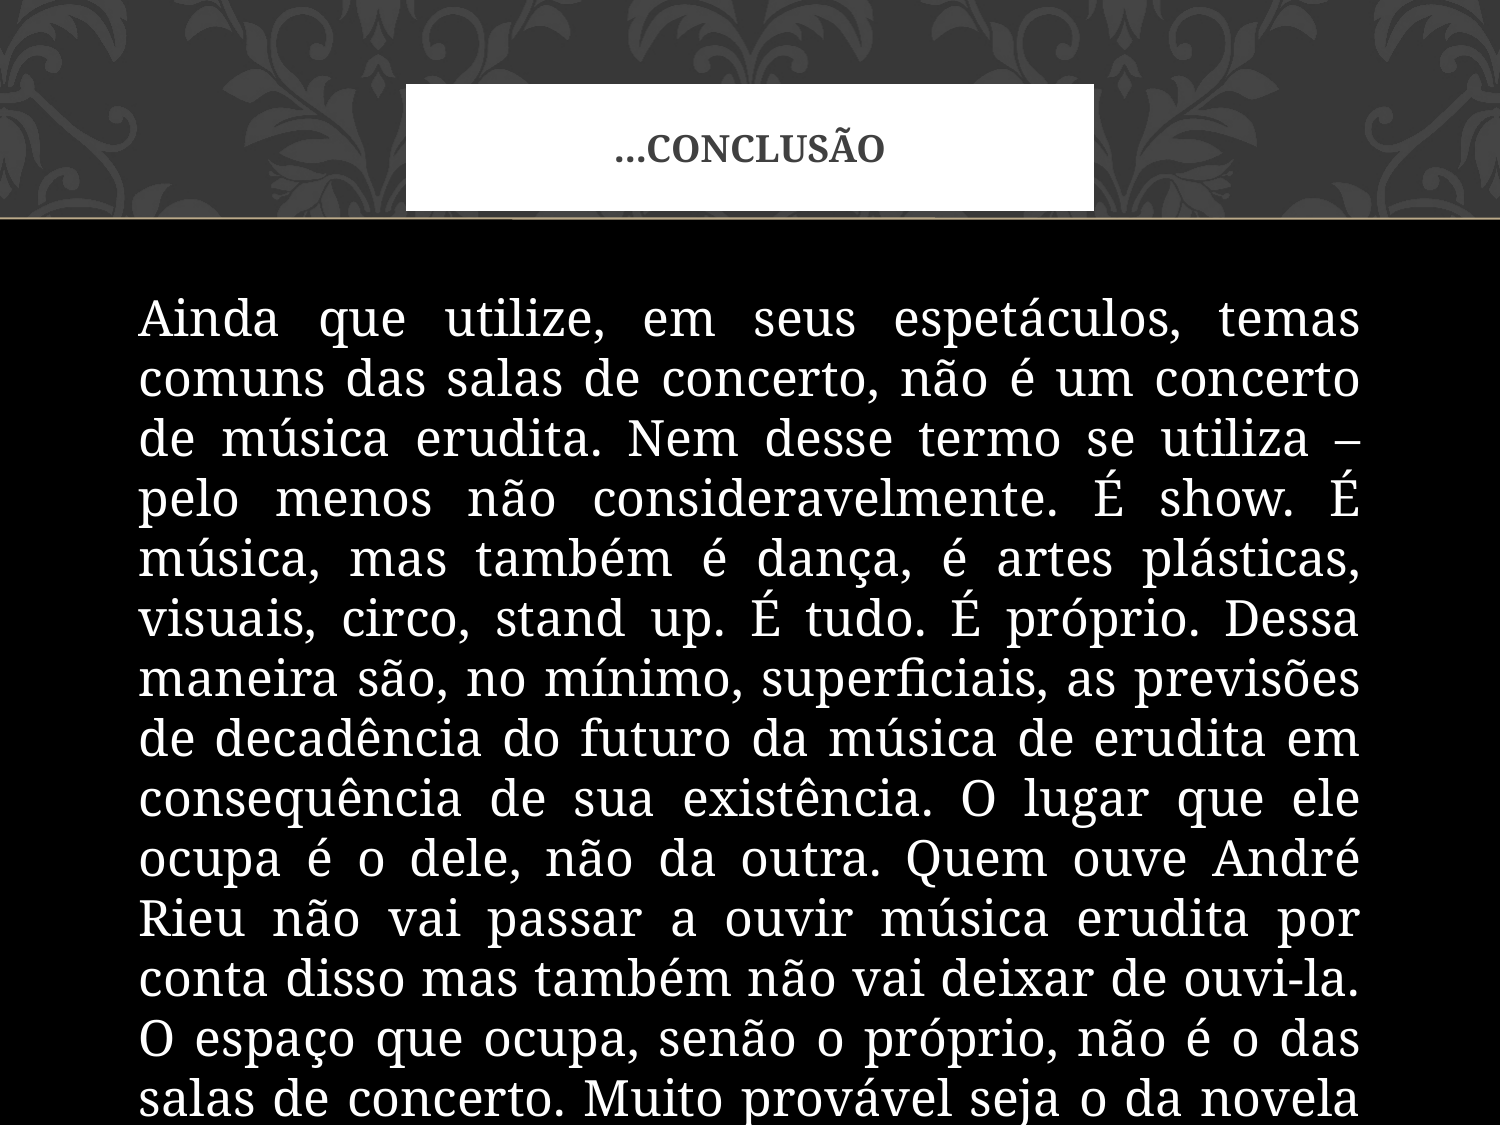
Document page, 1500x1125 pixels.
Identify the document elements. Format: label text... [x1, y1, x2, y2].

title ...Conclusão [406, 84, 1094, 211]
text_box Ainda que utilize, em seus espetáculos, temas comuns das salas de concerto, não é um concerto de música erudita. Nem desse termo se utiliza – pelo menos não consideravelmente. É show. É música, mas também é dança, é artes plásticas, visuais, circo, stand up. É tudo. É próprio. Dessa maneira são, no mínimo, superficiais, as previsões de decadência do futuro da música de erudita em consequência de sua existência. O lugar que ele ocupa é o dele, não da outra. Quem ouve André Rieu não vai passar a ouvir música erudita por conta disso mas também não vai deixar de ouvi-la. O espaço que ocupa, senão o próprio, não é o das salas de concerto. Muito provável seja o da novela ou o da “Sessão da Tarde”. O que é melhor? [123, 278, 1376, 1125]
